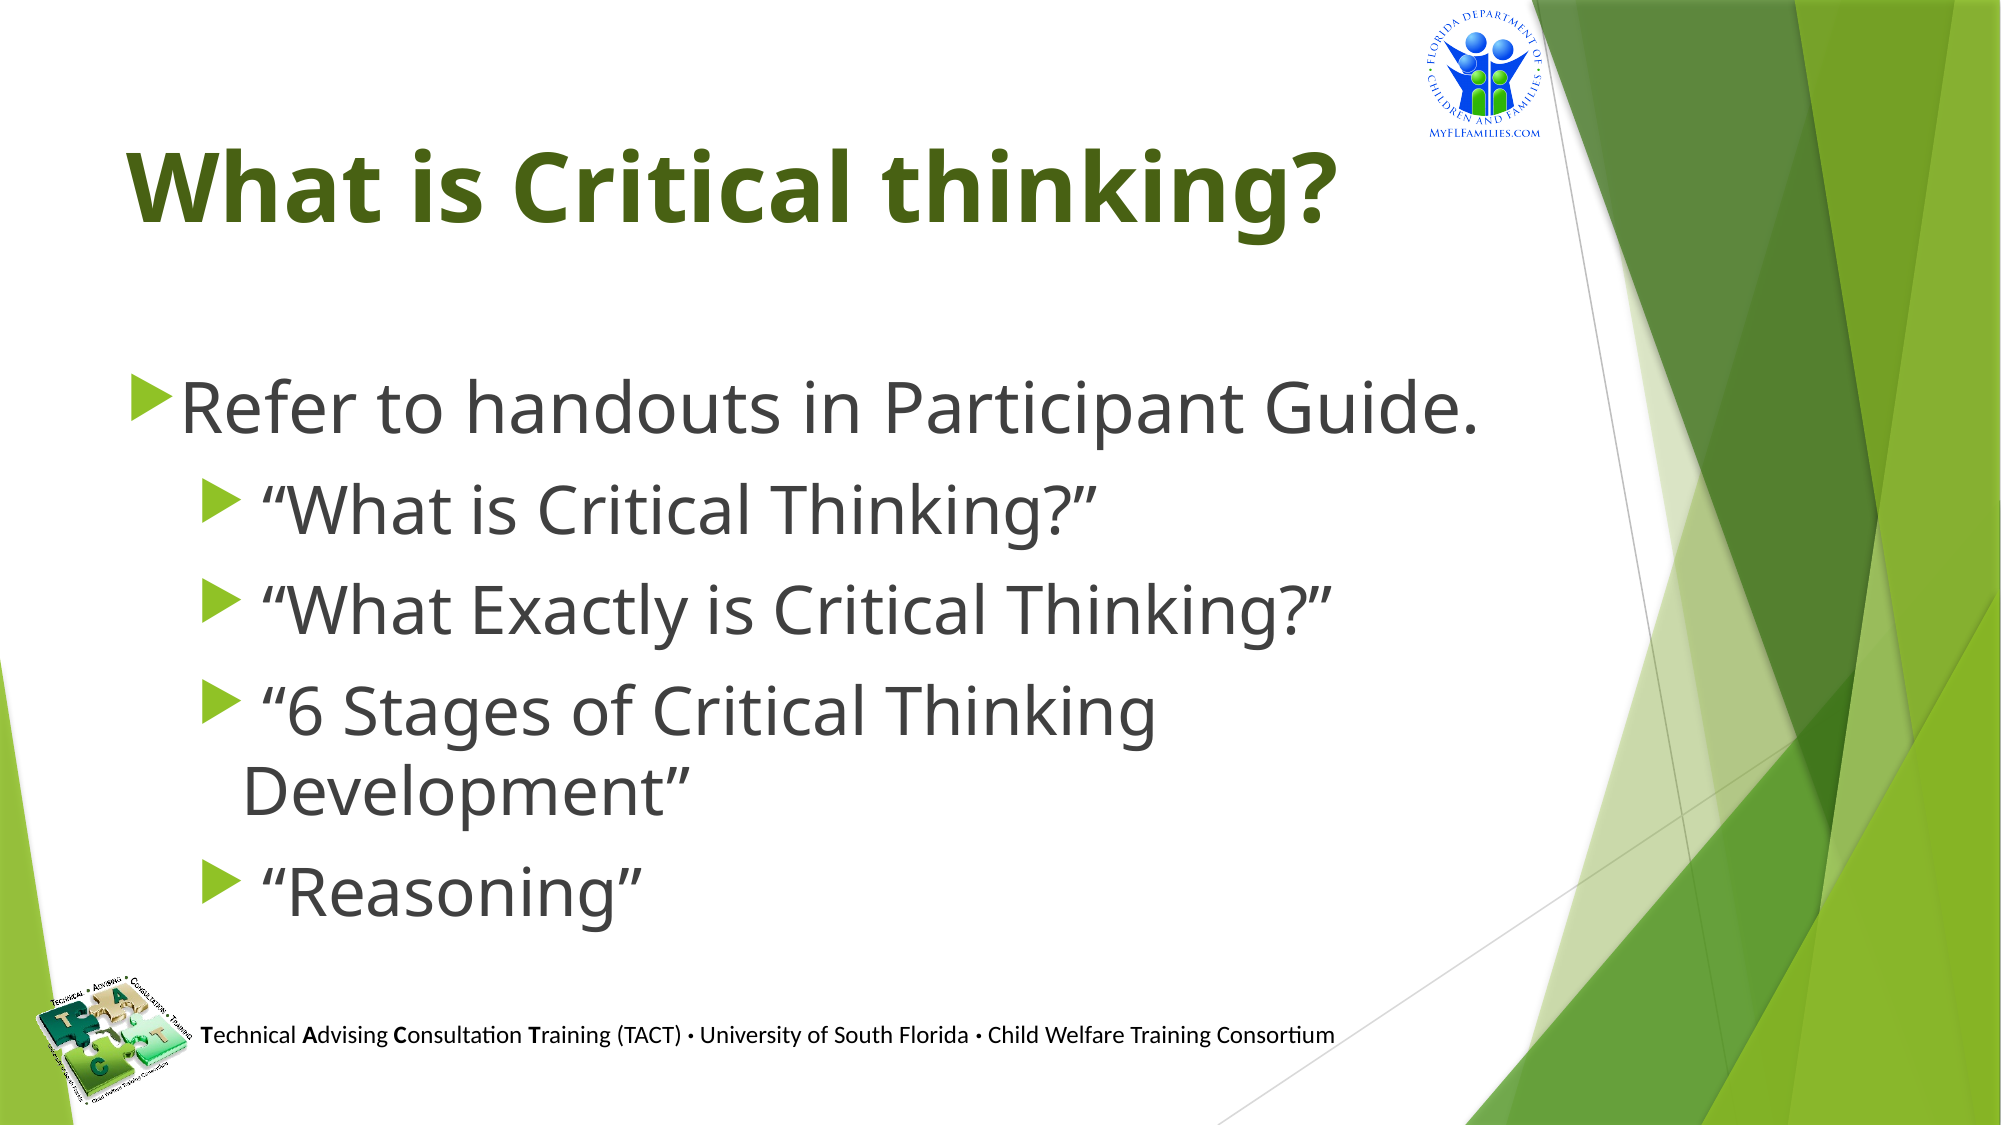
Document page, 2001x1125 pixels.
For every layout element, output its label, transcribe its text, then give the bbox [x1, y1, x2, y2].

list Refer to handouts in Participant Guide. “What is Critical Thinking?” “What Exactly is Critical Thinking?” “6 Stages of Critical Thinking Development” “Reasoning” [111, 354, 1522, 992]
title What is Critical thinking? [111, 117, 1522, 335]
text_box Technical Advising Consultation Training (TACT) · University of South Florida · Child Welfare Training Consortium [204, 1010, 1836, 1056]
picture [1427, 9, 1543, 138]
picture [31, 968, 200, 1109]
